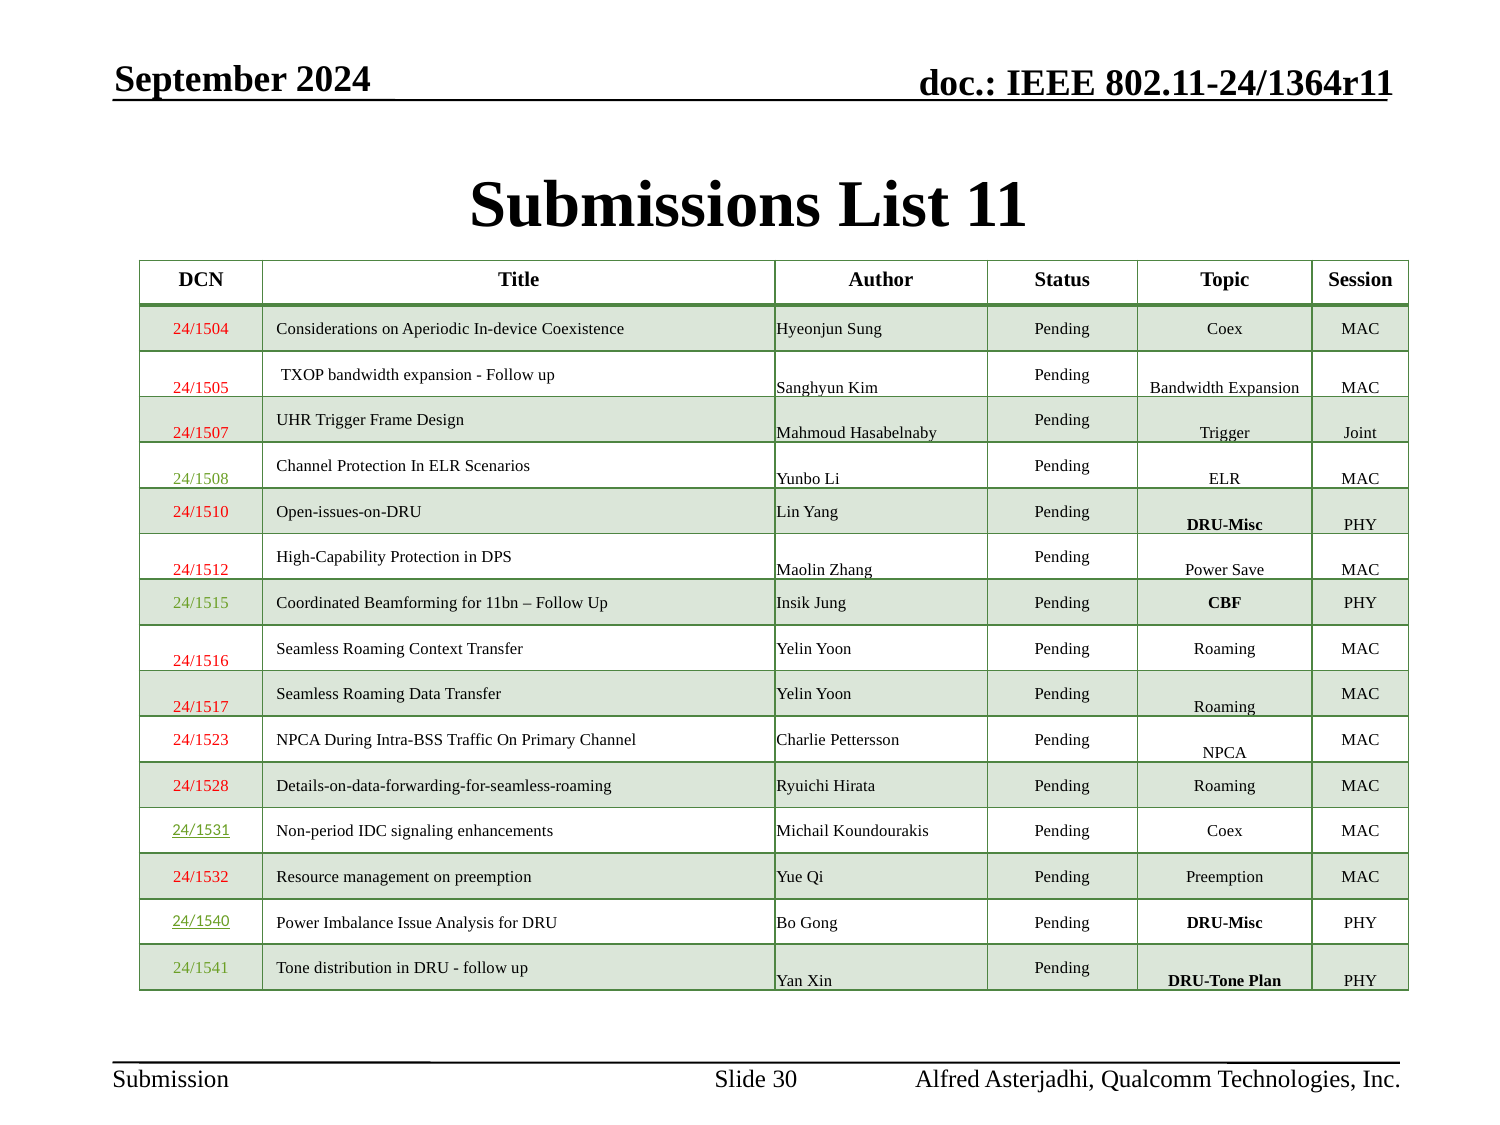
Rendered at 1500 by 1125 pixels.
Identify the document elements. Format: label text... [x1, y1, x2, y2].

table_cell 24/1507 [140, 397, 262, 441]
table_cell 24/1516 [140, 626, 262, 670]
table_cell 24/1523 [140, 717, 262, 761]
table_cell Pending [988, 489, 1137, 533]
table_cell Yan Xin [776, 945, 987, 989]
table_cell Maolin Zhang [776, 534, 987, 578]
table_cell DRU-Tone Plan [1138, 945, 1311, 989]
table_cell Mahmoud Hasabelnaby [776, 397, 987, 441]
table_cell DRU-Misc [1138, 900, 1311, 943]
table_cell Bandwidth Expansion [1138, 352, 1311, 396]
table_cell Pending [988, 763, 1137, 807]
table_cell Lin Yang [776, 489, 987, 533]
table_cell Power Save [1138, 534, 1311, 578]
table_cell Pending [988, 352, 1137, 396]
table_header Author [776, 261, 987, 303]
table_cell Resource management on preemption [263, 854, 774, 898]
table_cell Pending [988, 671, 1137, 715]
table_cell Pending [988, 626, 1137, 670]
table_cell MAC [1313, 443, 1408, 487]
table_cell MAC [1313, 307, 1408, 350]
footer Alfred Asterjadhi, Qualcomm Technologies, Inc. [878, 1061, 1402, 1093]
table_cell Yunbo Li [776, 443, 987, 487]
table_cell MAC [1313, 352, 1408, 396]
table_cell MAC [1313, 854, 1408, 898]
title Submissions List 11 [112, 112, 1388, 288]
table_cell Coex [1138, 307, 1311, 350]
table_cell CBF [1138, 580, 1311, 624]
table_cell Pending [988, 808, 1137, 852]
table_cell 24/1517 [140, 671, 262, 715]
table_cell Pending [988, 580, 1137, 624]
table_cell PHY [1313, 900, 1408, 943]
table_cell Preemption [1138, 854, 1311, 898]
table_cell Pending [988, 307, 1137, 350]
table_cell 24/1532 [140, 854, 262, 898]
table_cell PHY [1313, 580, 1408, 624]
table_cell MAC [1313, 534, 1408, 578]
table_cell Yelin Yoon [776, 671, 987, 715]
table_header Title [263, 261, 774, 303]
table_cell 24/1505 [140, 352, 262, 396]
table_cell NPCA [1138, 717, 1311, 761]
table_cell 24/1504 [140, 307, 262, 350]
table_cell Yelin Yoon [776, 626, 987, 670]
table_header Session [1313, 261, 1408, 303]
table_cell Pending [988, 534, 1137, 578]
table_cell Pending [988, 397, 1137, 441]
table_cell Seamless Roaming Data Transfer [263, 671, 774, 715]
table_cell Details-on-data-forwarding-for-seamless-roaming [263, 763, 774, 807]
table_cell Insik Jung [776, 580, 987, 624]
table_cell Pending [988, 900, 1137, 943]
table_cell Pending [988, 443, 1137, 487]
table_cell Tone distribution in DRU - follow up [263, 945, 774, 989]
table_cell Sanghyun Kim [776, 352, 987, 396]
table_cell Pending [988, 854, 1137, 898]
table_cell MAC [1313, 671, 1408, 715]
table_cell 24/1531 [140, 808, 262, 852]
table_cell TXOP bandwidth expansion - Follow up [263, 352, 774, 396]
slide_number Slide 30 [712, 1061, 800, 1123]
table_cell PHY [1313, 489, 1408, 533]
table_cell Pending [988, 717, 1137, 761]
table_cell Roaming [1138, 763, 1311, 807]
table_cell Channel Protection In ELR Scenarios [263, 443, 774, 487]
table_cell MAC [1313, 717, 1408, 761]
table_cell ELR [1138, 443, 1311, 487]
table_cell Michail Koundourakis [776, 808, 987, 852]
table_cell Bo Gong [776, 900, 987, 943]
table_cell MAC [1313, 808, 1408, 852]
table_cell UHR Trigger Frame Design [263, 397, 774, 441]
table_cell Power Imbalance Issue Analysis for DRU [263, 900, 774, 943]
table_cell High-Capability Protection in DPS [263, 534, 774, 578]
table_cell Open-issues-on-DRU [263, 489, 774, 533]
table_cell Coex [1138, 808, 1311, 852]
table_cell 24/1515 [140, 580, 262, 624]
table_cell 24/1528 [140, 763, 262, 807]
table_cell 24/1512 [140, 534, 262, 578]
table_cell 24/1510 [140, 489, 262, 533]
table_cell Charlie Pettersson [776, 717, 987, 761]
table_cell MAC [1313, 763, 1408, 807]
table_cell DRU-Misc [1138, 489, 1311, 533]
table_cell Joint [1313, 397, 1408, 441]
table_cell 24/1541 [140, 945, 262, 989]
table_header Topic [1138, 261, 1311, 303]
table_cell Roaming [1138, 671, 1311, 715]
table_cell Pending [988, 945, 1137, 989]
table_cell MAC [1313, 626, 1408, 670]
table_cell PHY [1313, 945, 1408, 989]
table_cell Considerations on Aperiodic In-device Coexistence [263, 307, 774, 350]
table_cell NPCA During Intra-BSS Traffic On Primary Channel [263, 717, 774, 761]
table_header DCN [140, 261, 262, 303]
table_header Status [988, 261, 1137, 303]
table_cell Roaming [1138, 626, 1311, 670]
table_cell Seamless Roaming Context Transfer [263, 626, 774, 670]
table_cell 24/1508 [140, 443, 262, 487]
table_cell Trigger [1138, 397, 1311, 441]
table_cell 24/1540 [140, 900, 262, 943]
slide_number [114, 54, 423, 100]
table_cell Hyeonjun Sung [776, 307, 987, 350]
table_cell Yue Qi [776, 854, 987, 898]
table_cell Coordinated Beamforming for 11bn – Follow Up [263, 580, 774, 624]
table_cell Ryuichi Hirata [776, 763, 987, 807]
table_cell Non-period IDC signaling enhancements [263, 808, 774, 852]
